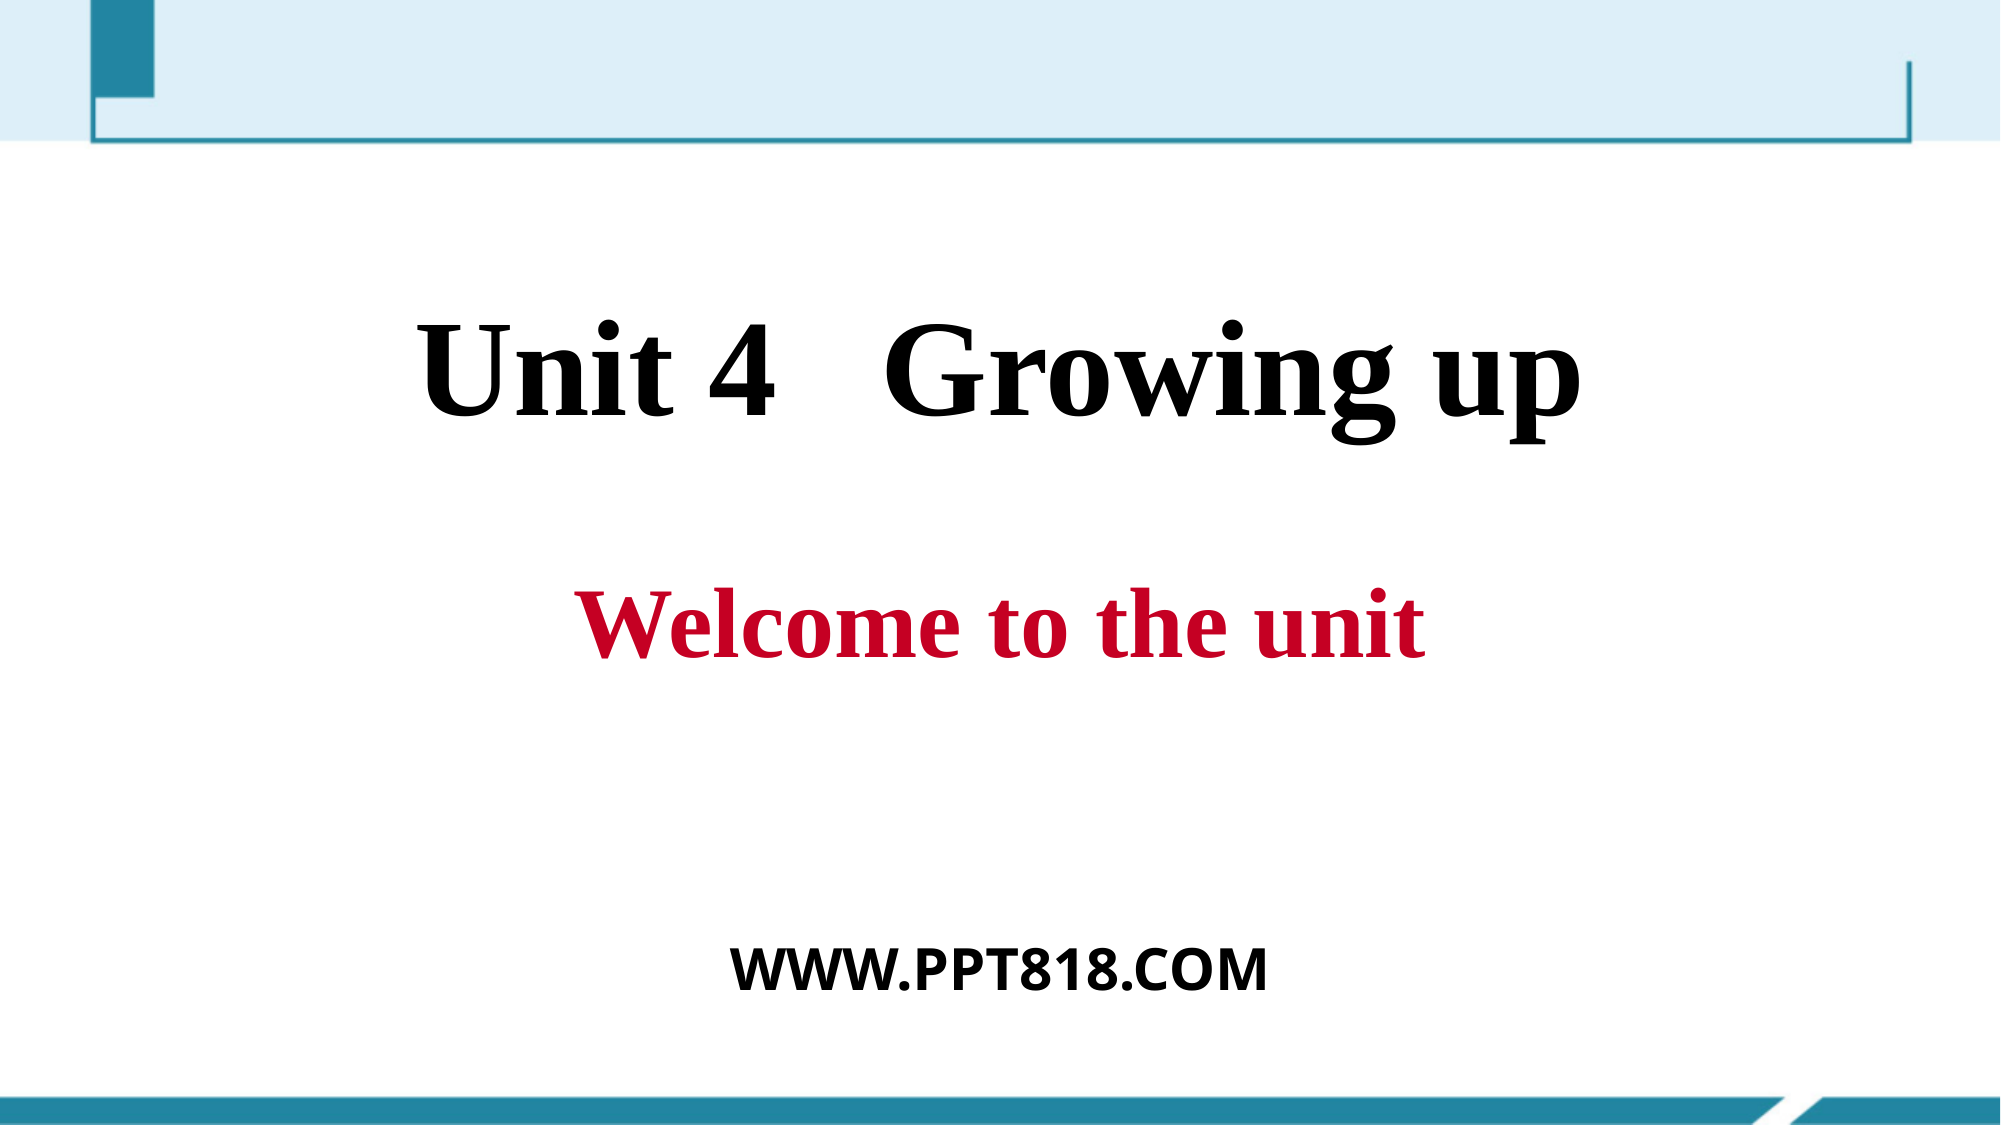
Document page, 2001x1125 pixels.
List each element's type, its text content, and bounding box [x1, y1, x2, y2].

picture [0, 0, 2001, 1125]
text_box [0, 270, 2000, 686]
text_box WWW.PPT818.COM [0, 918, 2000, 1010]
